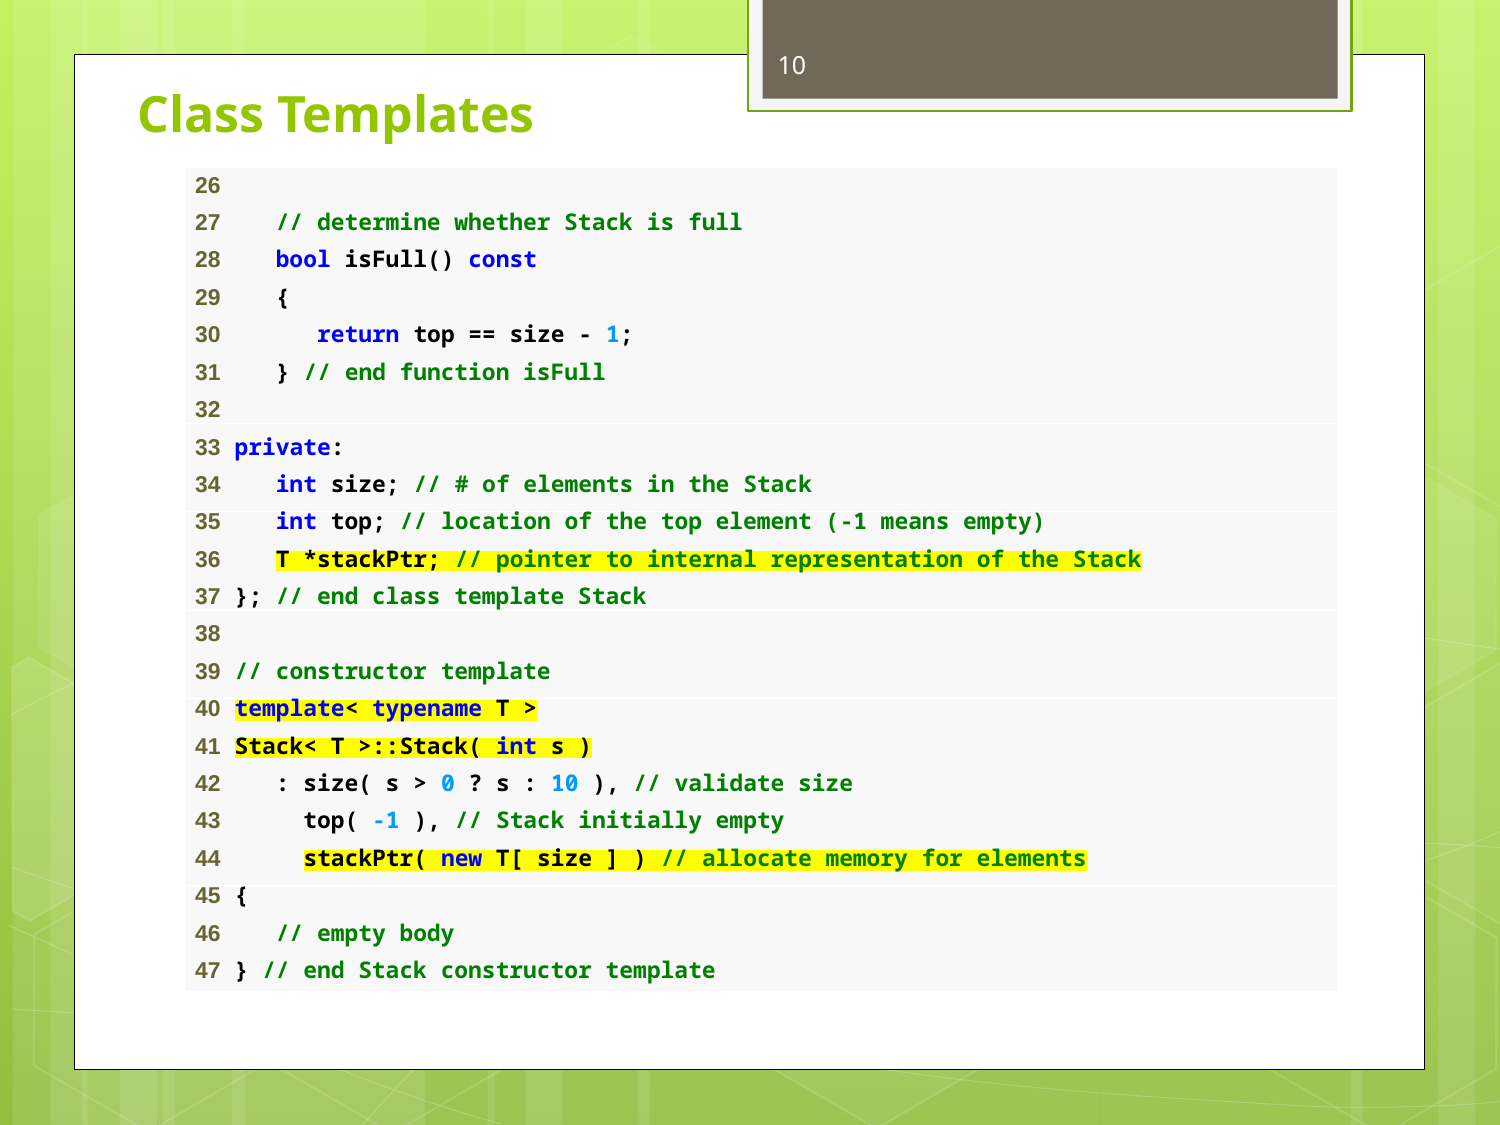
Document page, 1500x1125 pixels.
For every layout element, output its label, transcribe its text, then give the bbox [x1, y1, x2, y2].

footer [849, 1037, 1425, 1098]
slide_number 10 [762, 36, 982, 97]
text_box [185, 168, 1340, 1020]
title Class Templates [122, 37, 1275, 150]
